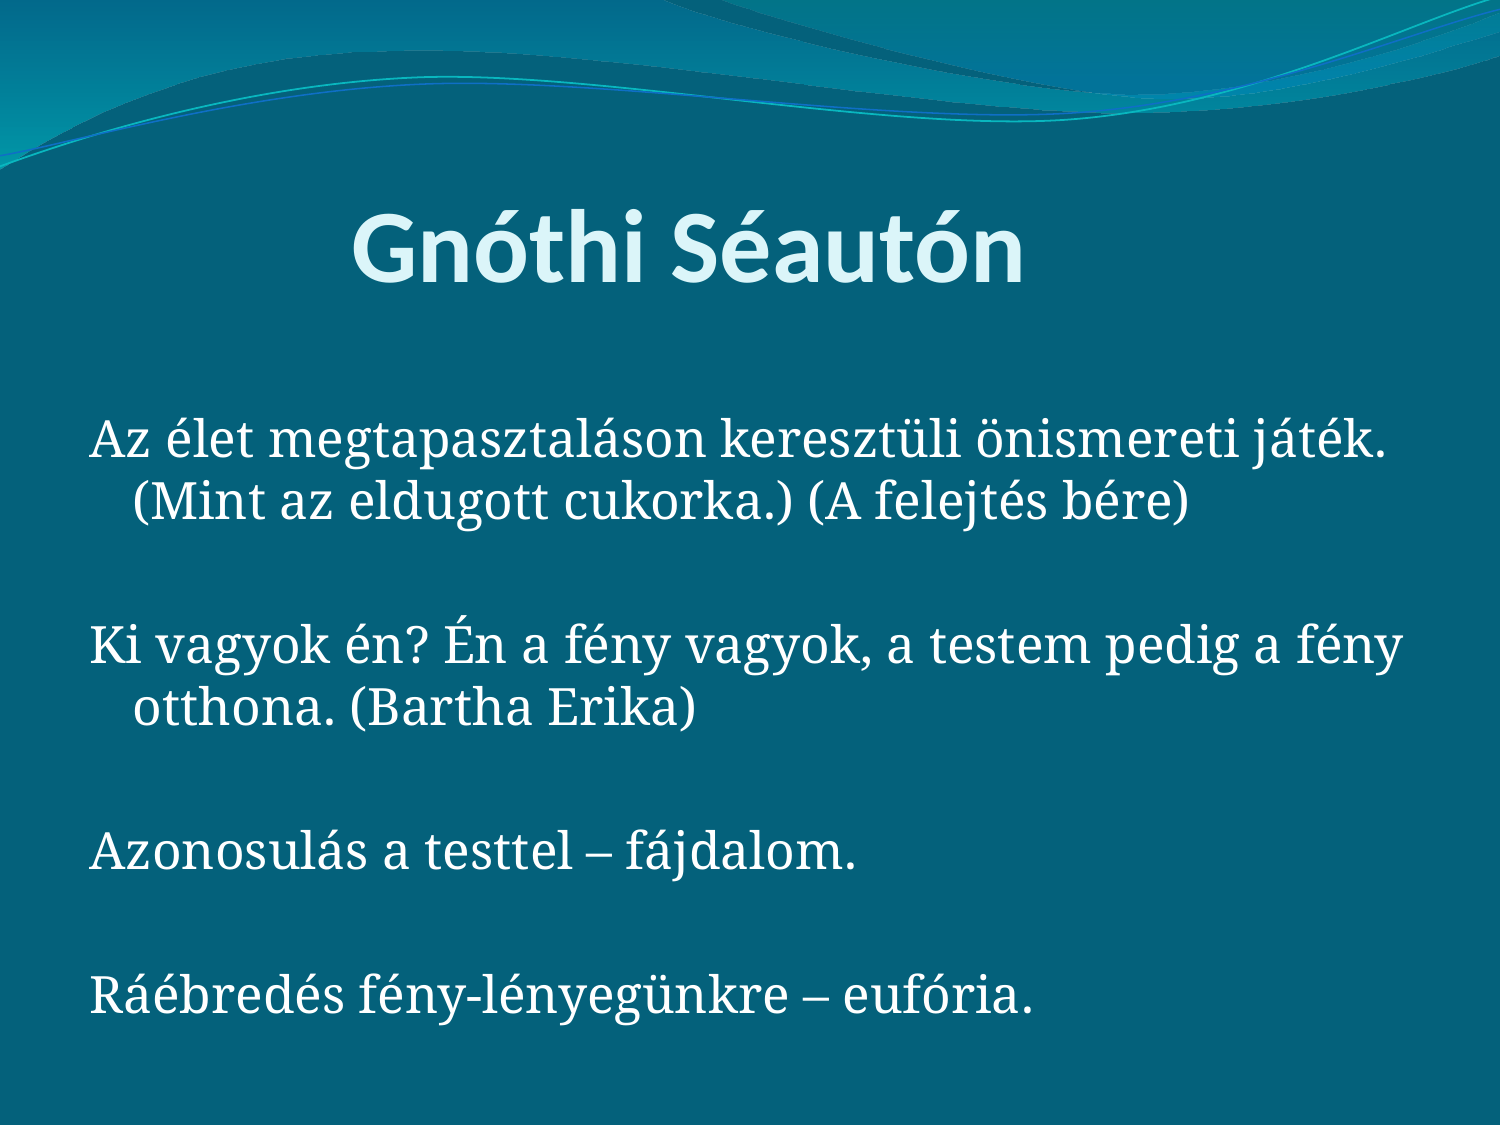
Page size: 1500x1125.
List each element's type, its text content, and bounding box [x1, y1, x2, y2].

title Gnóthi Séautón [351, 115, 1425, 303]
list Az élet megtapasztaláson keresztüli önismereti játék. (Mint az eldugott cukorka.) (A felejtés bére) Ki vagyok én? Én a fény vagyok, a testem pedig a fény otthona. (Bartha Erika) Azonosulás a testtel – fájdalom. Ráébredés fény-lényegünkre – eufória. [75, 398, 1425, 1038]
